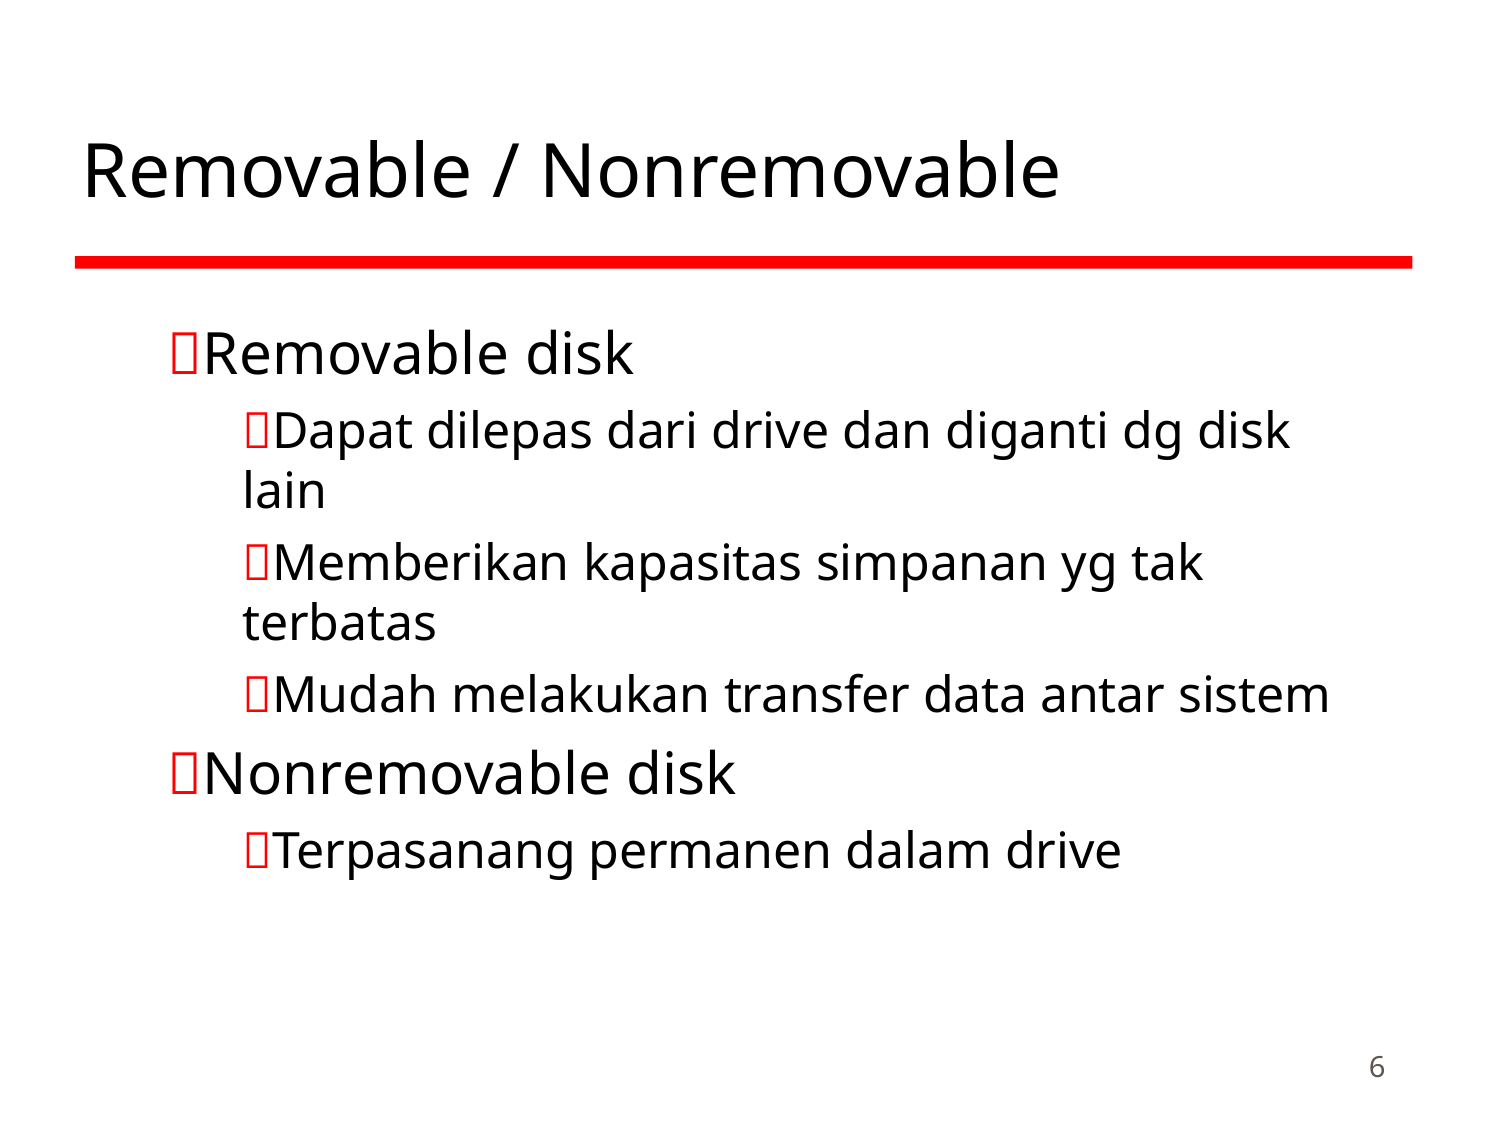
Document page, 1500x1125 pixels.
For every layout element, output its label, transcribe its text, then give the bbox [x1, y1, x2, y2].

text_box Removable disk Dapat dilepas dari drive dan diganti dg disk lain Memberikan kapasitas simpanan yg tak terbatas Mudah melakukan transfer data antar sistem Nonremovable disk Terpasanang permanen dalam drive [165, 300, 1363, 879]
slide_number 6 [1345, 1054, 1410, 1125]
title Removable / Nonremovable [79, 120, 1201, 311]
